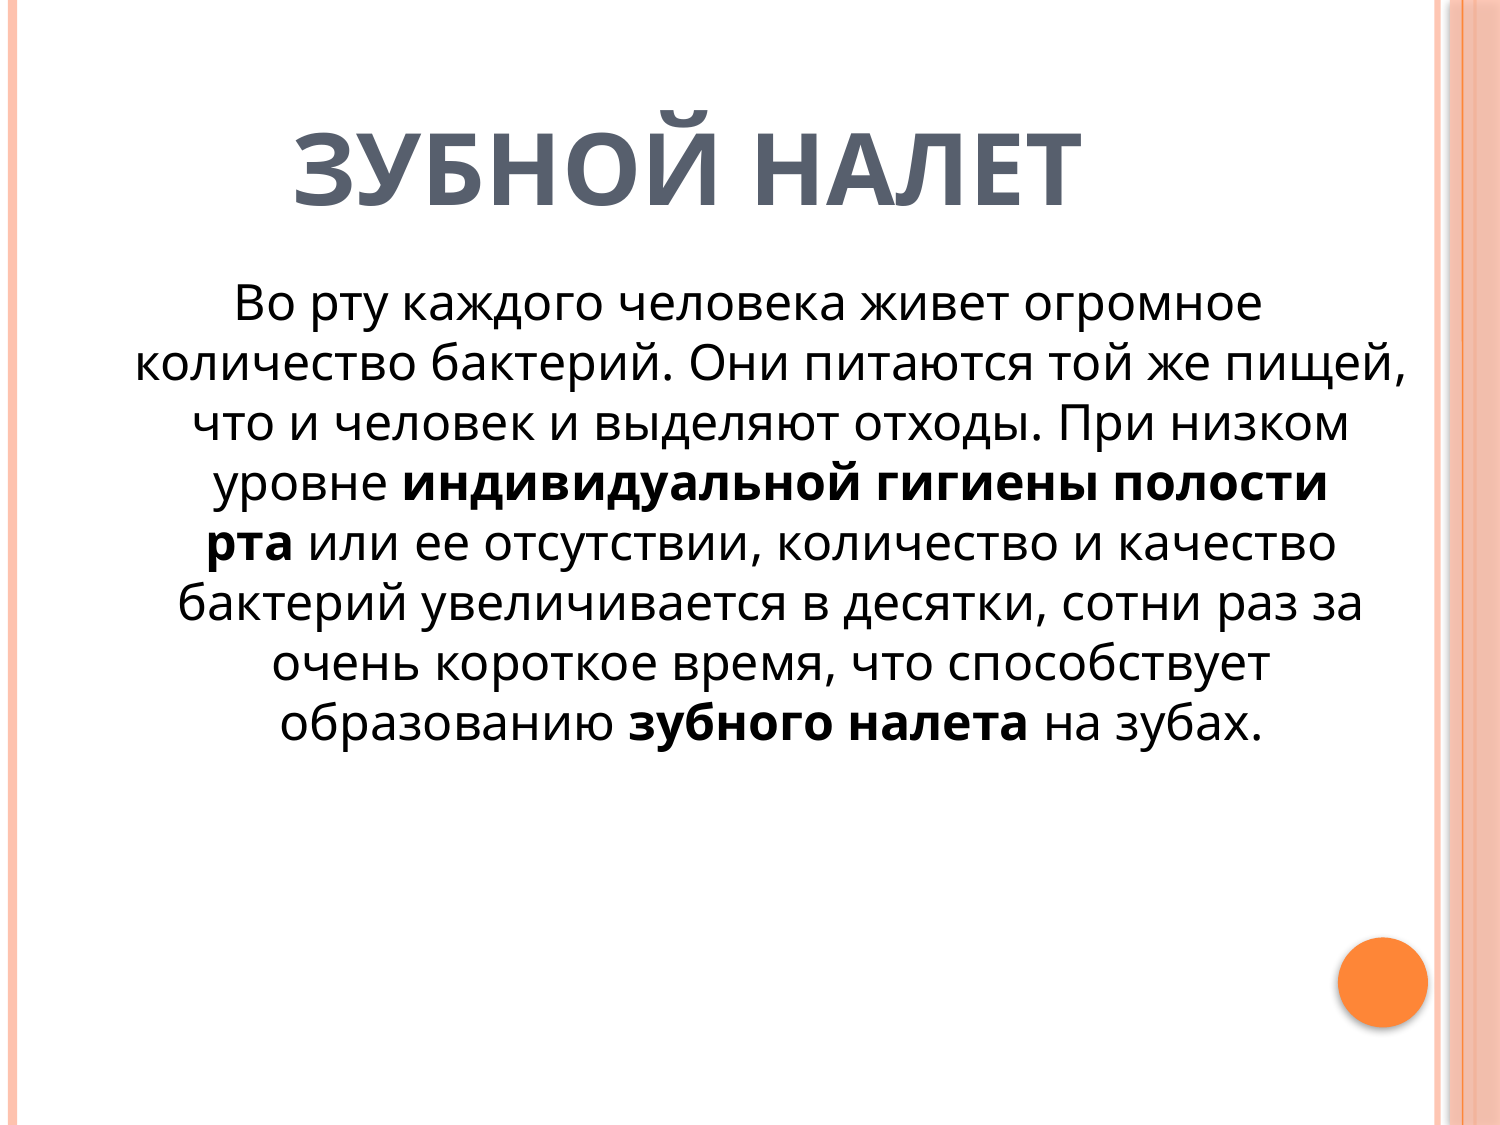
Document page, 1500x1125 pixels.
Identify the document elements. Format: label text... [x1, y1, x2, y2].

list Во рту каждого человека живет огромное количество бактерий. Они питаются той же пищей, что и человек и выделяют отходы. При низком уровне индивидуальной гигиены полости рта или ее отсутствии, количество и качество бактерий увеличивается в десятки, сотни раз за очень короткое время, что способствует образованию зубного налета на зубах. [75, 262, 1424, 1062]
title Зубной налет [75, 45, 1300, 233]
